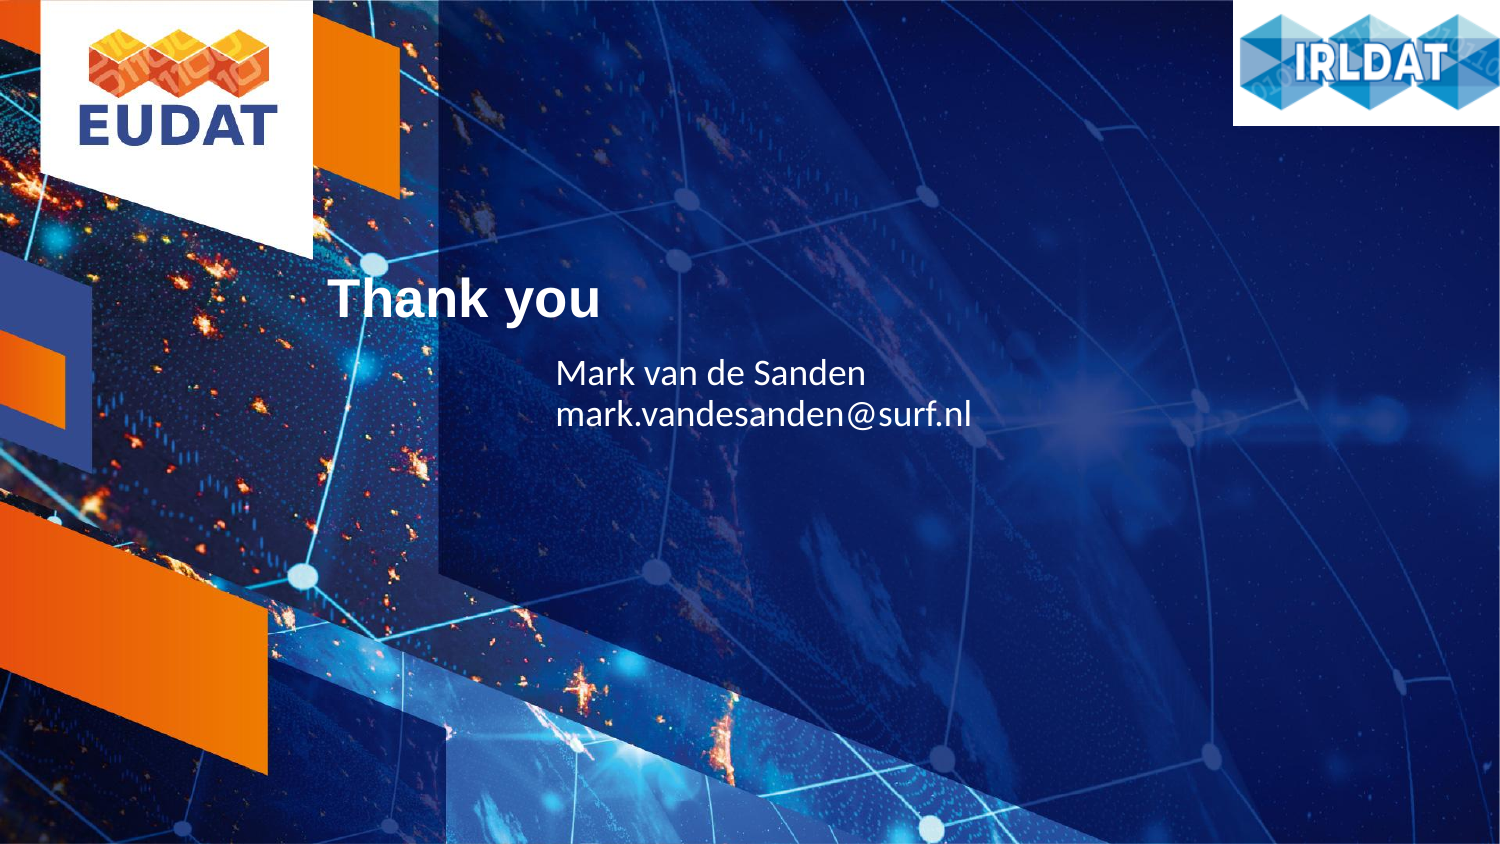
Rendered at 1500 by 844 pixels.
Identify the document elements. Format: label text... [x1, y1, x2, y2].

picture [0, 0, 1500, 844]
subtitle Mark van de Sanden mark.vandesanden@surf.nl [544, 347, 1347, 430]
title Thank you [316, 247, 1347, 471]
